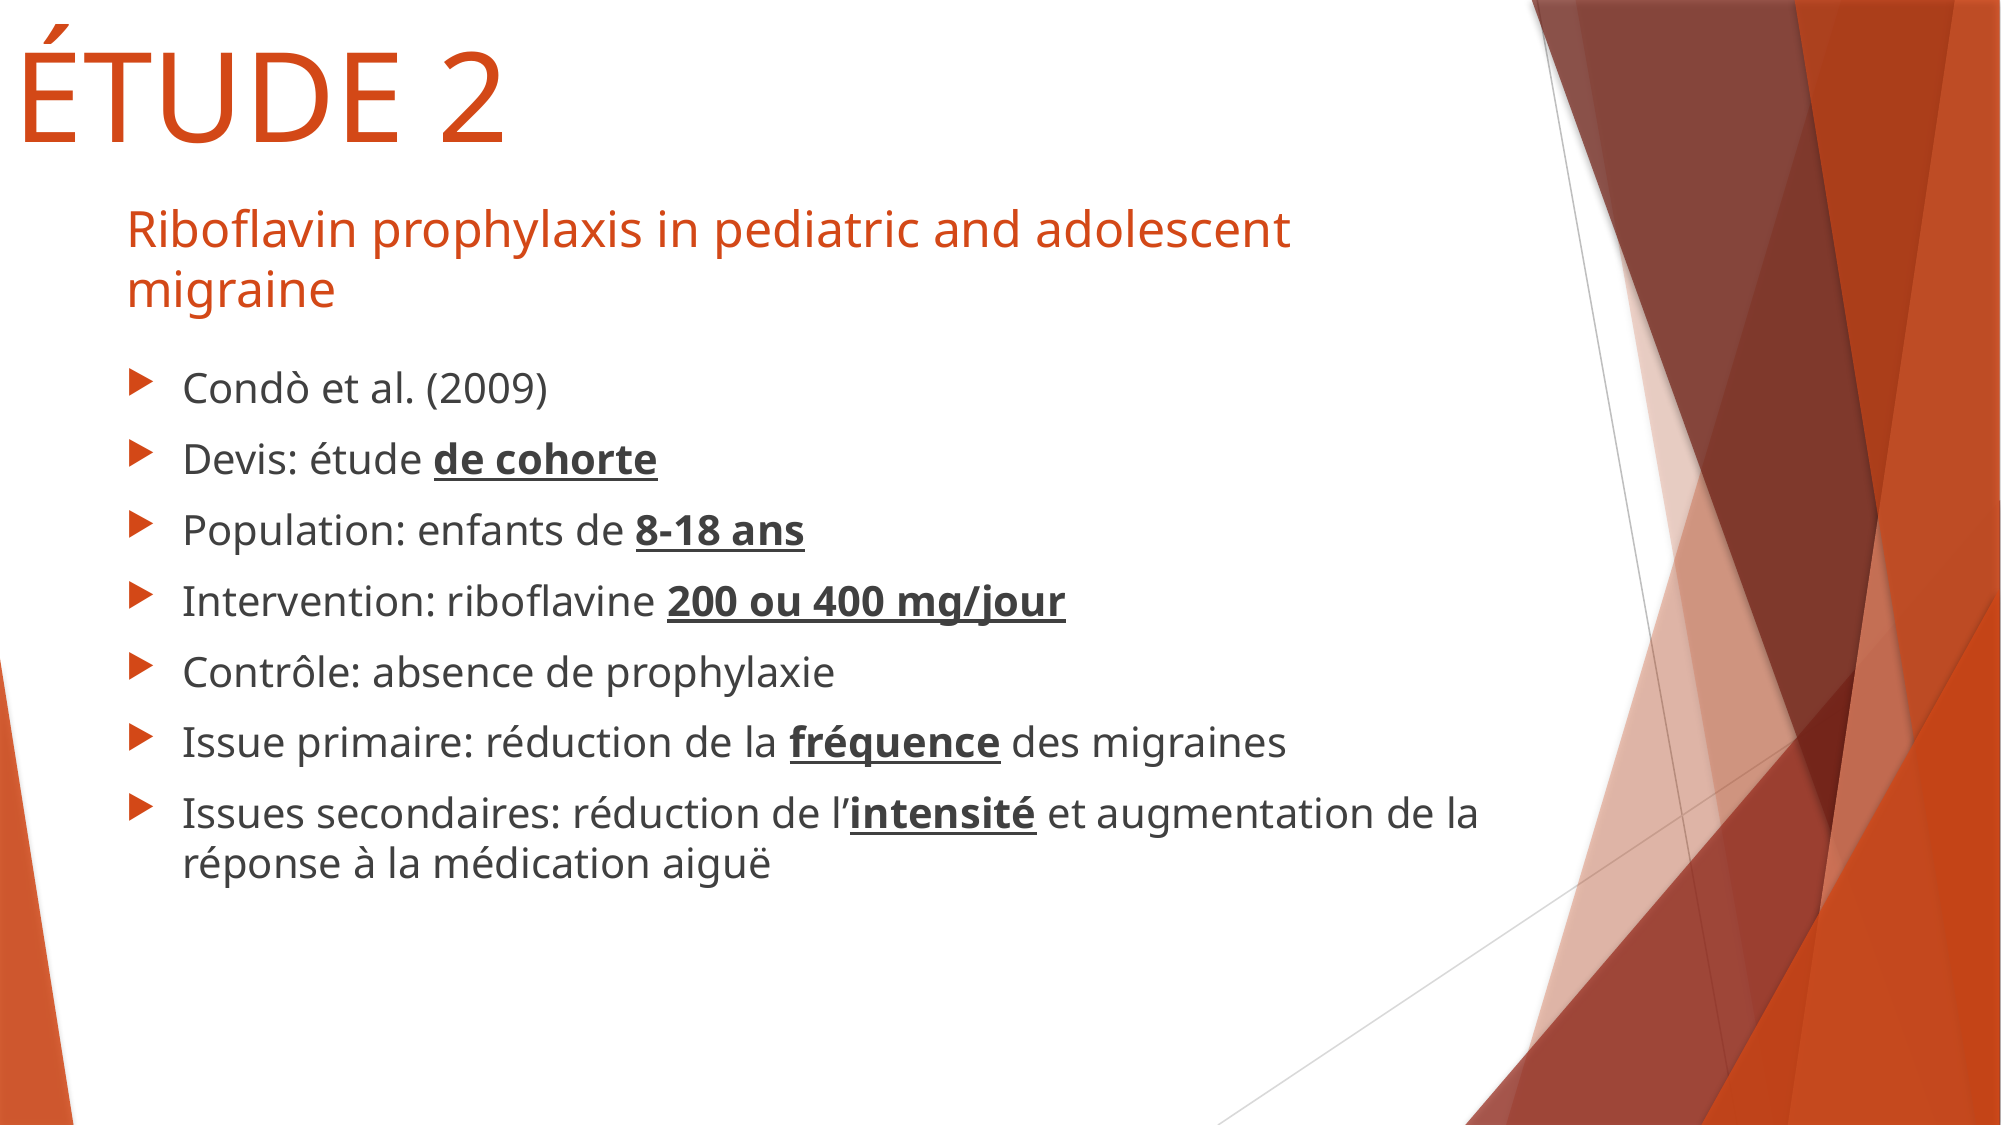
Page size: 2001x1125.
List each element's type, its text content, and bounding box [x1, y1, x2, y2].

text_box ÉTUDE 2 [0, 10, 524, 176]
title Riboflavin prophylaxis in pediatric and adolescent migraine [111, 189, 1522, 354]
list Condò et al. (2009) Devis: étude de cohorte Population: enfants de 8-18 ans Intervention: riboflavine 200 ou 400 mg/jour Contrôle: absence de prophylaxie Issue primaire: réduction de la fréquence des migraines Issues secondaires: réduction de l’intensité et augmentation de la réponse à la médication aiguë [111, 354, 1522, 992]
